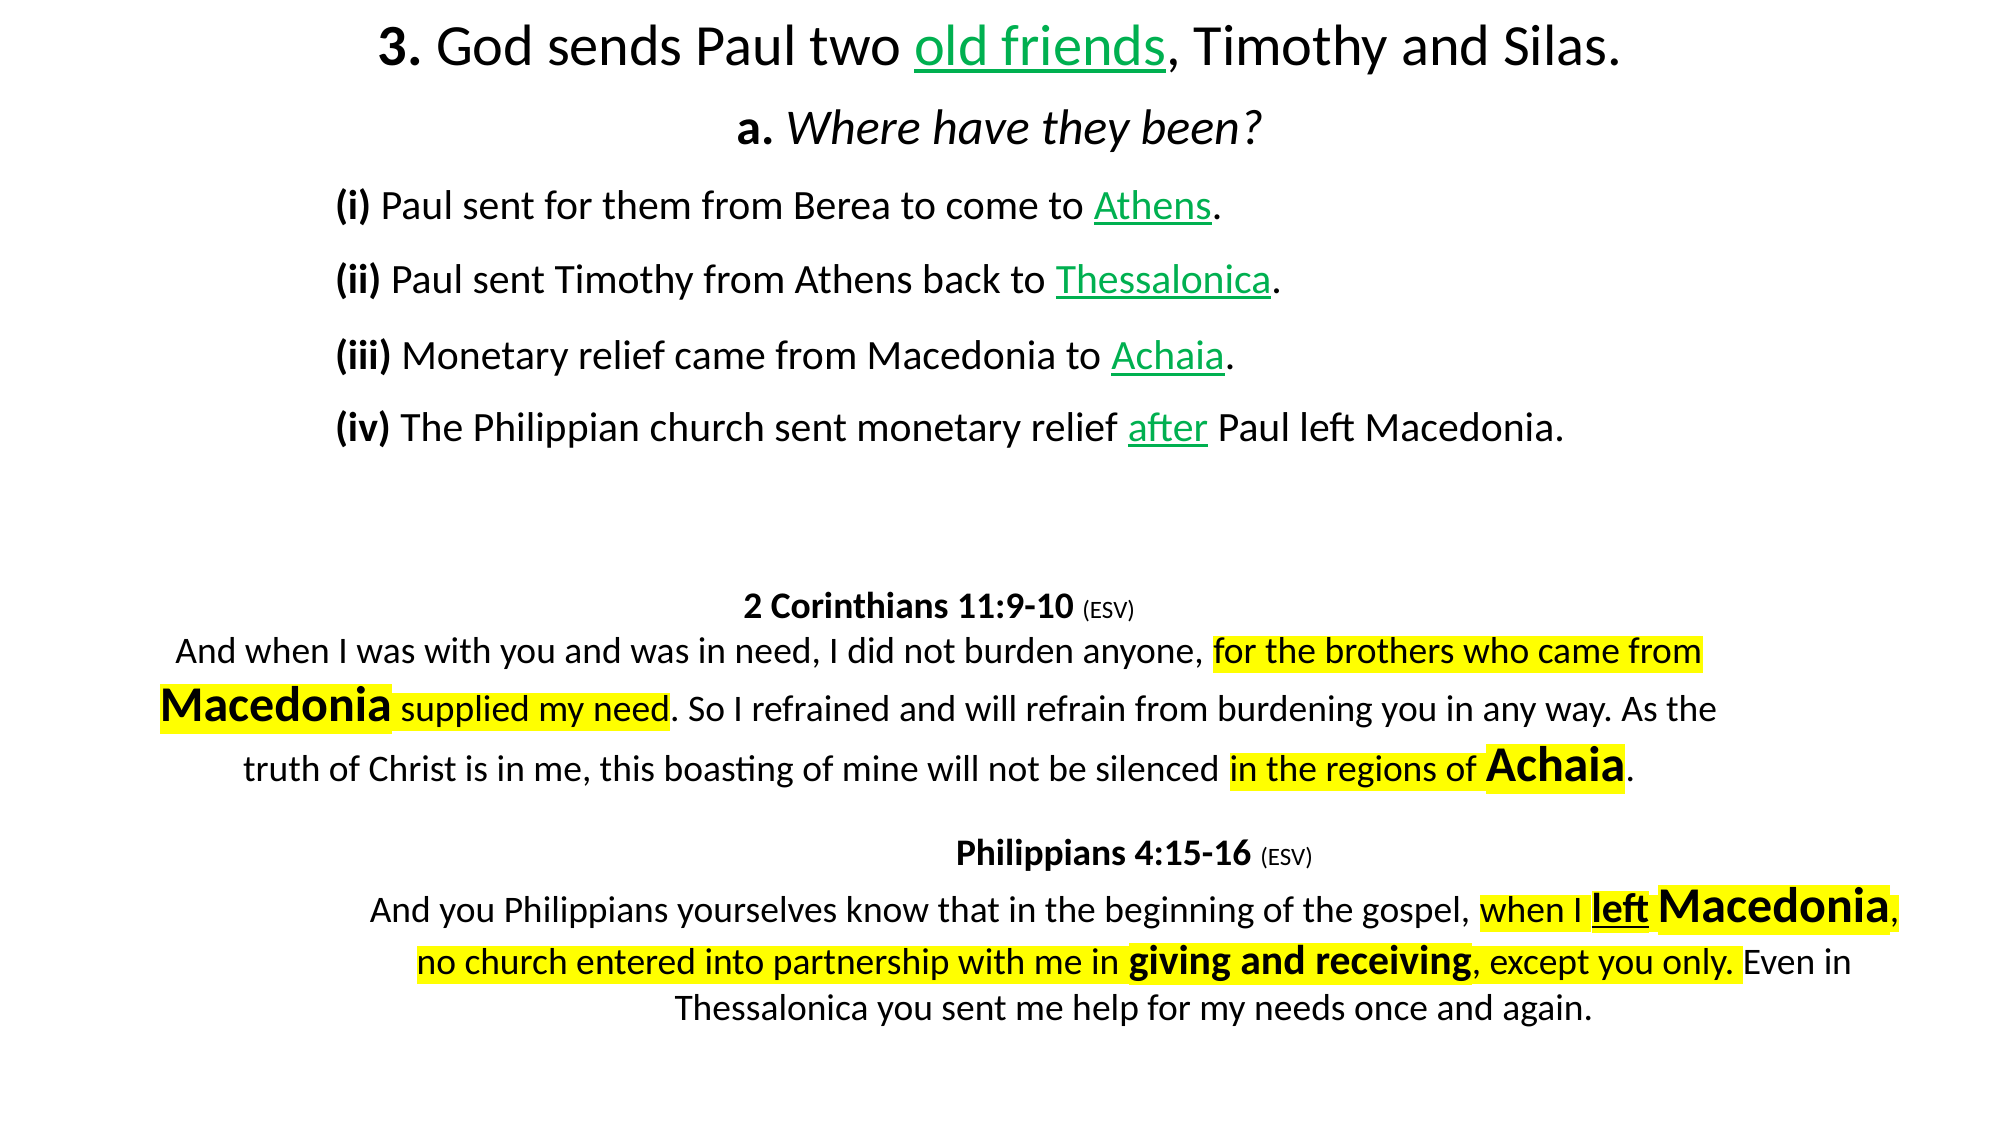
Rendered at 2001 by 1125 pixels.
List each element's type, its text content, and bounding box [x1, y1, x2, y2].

text_box (ii) Paul sent Timothy from Athens back to Thessalonica. [320, 243, 1615, 309]
text_box (iii) Monetary relief came from Macedonia to Achaia. [320, 320, 1615, 386]
text_box a. Where have they been? [0, 87, 2000, 163]
text_box (iv) The Philippian church sent monetary relief after Paul left Macedonia. [320, 392, 1756, 458]
text_box 3. God sends Paul two old friends, Timothy and Silas. [0, 0, 2000, 85]
text_box Philippians 4:15-16 (ESV) And you Philippians yourselves know that in the beginning of the gospel, when I left Macedonia, no church entered into partnership with me in giving and receiving, except you only. Even in Thessalonica you sent me help for my needs once and again. [333, 820, 1936, 1036]
text_box (i) Paul sent for them from Berea to come to Athens. [320, 170, 1615, 235]
text_box 2 Corinthians 11:9-10 (ESV) And when I was with you and was in need, I did not burden anyone, for the brothers who came from Macedonia supplied my need. So I refrained and will refrain from burdening you in any way. As the truth of Christ is in me, this boasting of mine will not be silenced in the regions of Achaia. [137, 573, 1741, 799]
